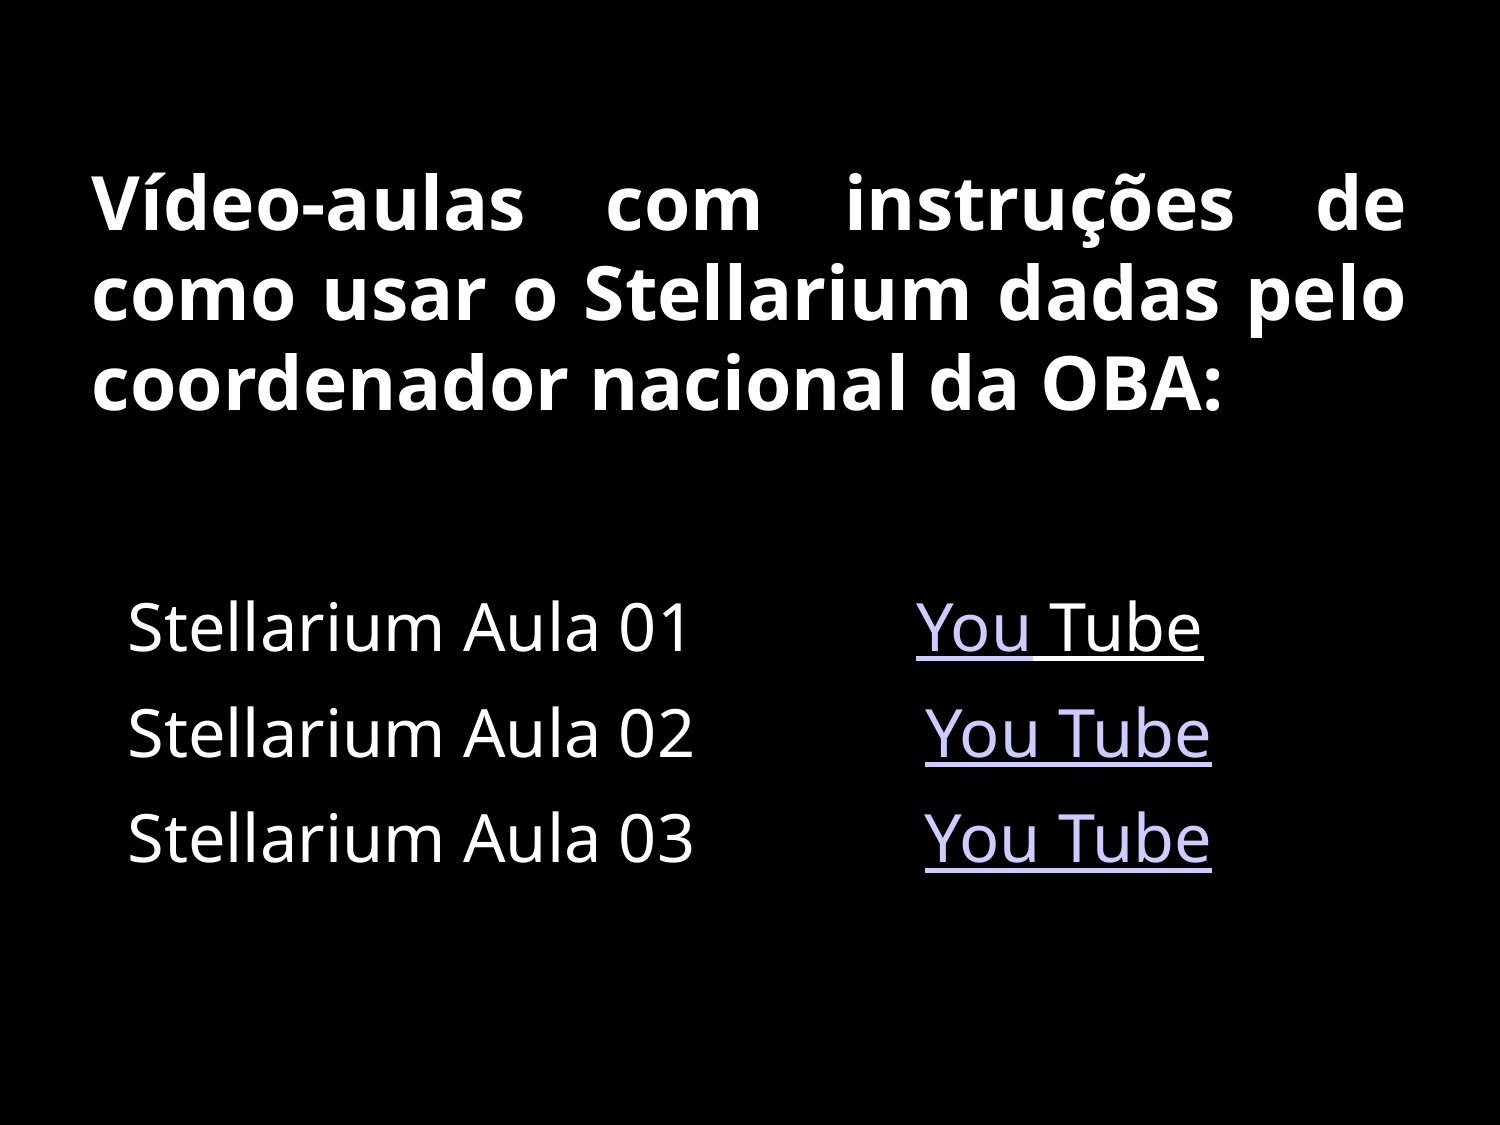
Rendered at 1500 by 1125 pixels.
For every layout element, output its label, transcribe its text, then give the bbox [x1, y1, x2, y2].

table_cell You Tube [750, 678, 1388, 784]
table_cell You Tube [750, 784, 1388, 890]
table_cell Stellarium Aula 03 [113, 784, 750, 890]
table_cell Stellarium Aula 02 [113, 678, 750, 784]
table_header You Tube [750, 572, 1388, 678]
table_header Stellarium Aula 01 [113, 572, 750, 678]
text_box Vídeo-aulas com instruções de como usar o Stellarium dadas pelo coordenador nacional da OBA: [76, 196, 1423, 384]
